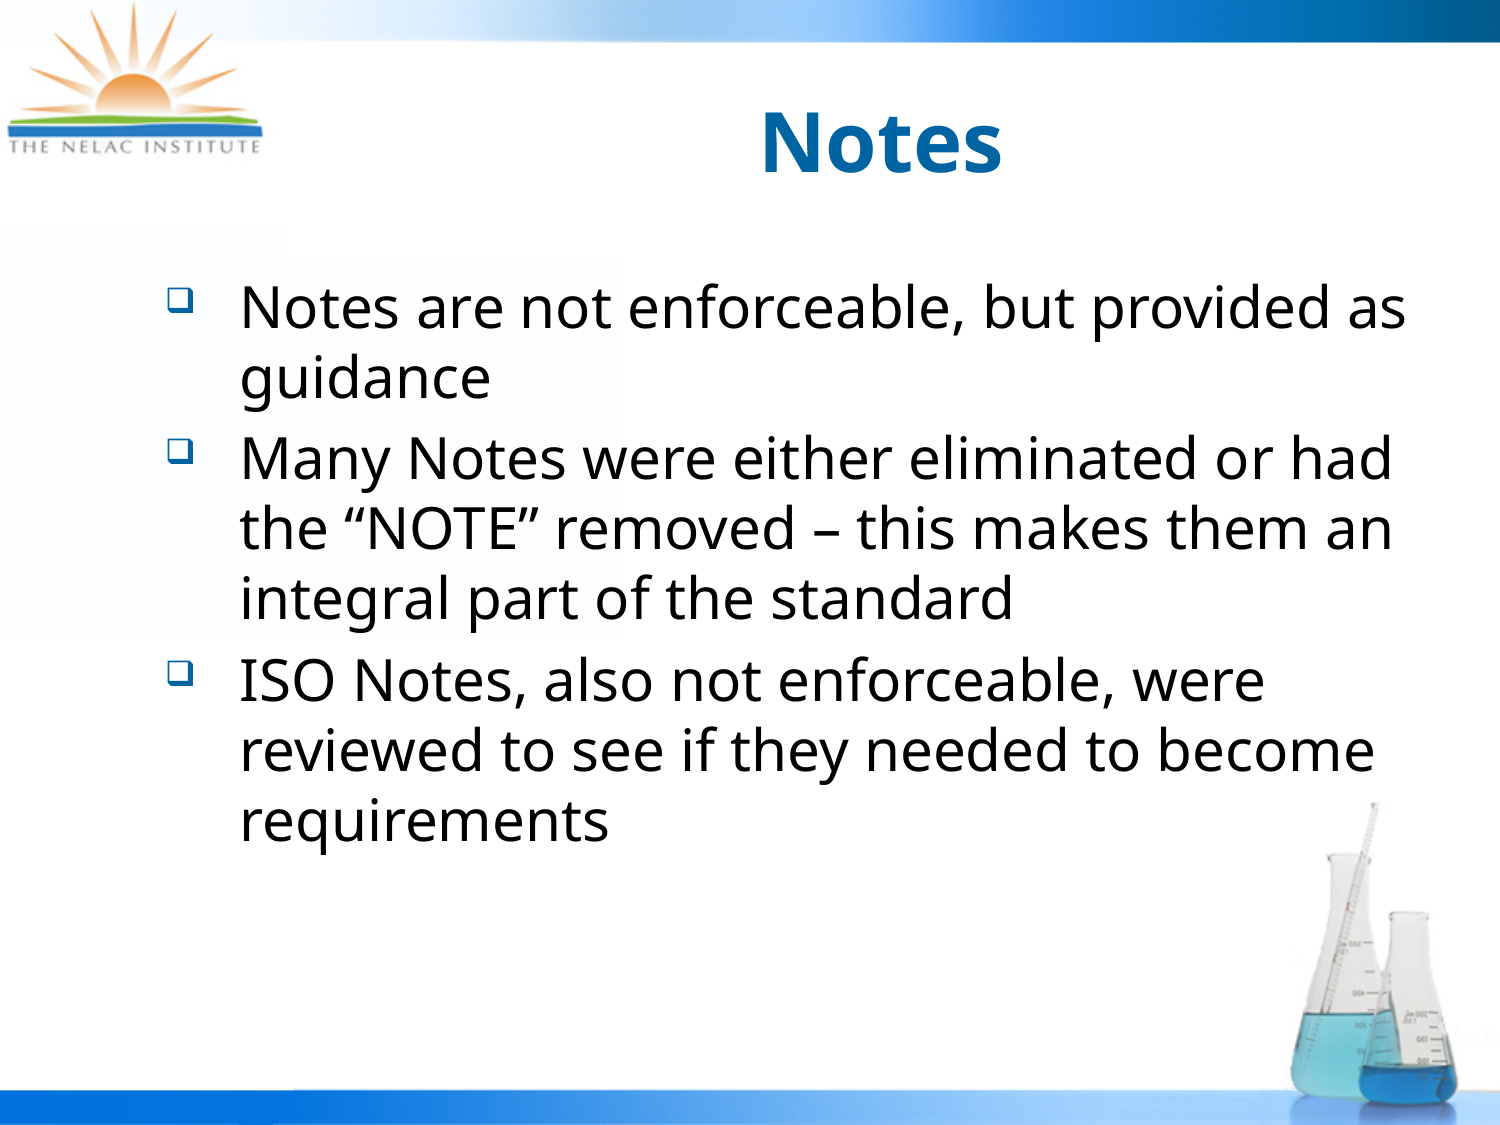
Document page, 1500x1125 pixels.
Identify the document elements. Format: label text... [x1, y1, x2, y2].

title Notes [337, 45, 1425, 233]
text_box Notes are not enforceable, but provided as guidance Many Notes were either eliminated or had the “NOTE” removed – this makes them an integral part of the standard ISO Notes, also not enforceable, were reviewed to see if they needed to become requirements [74, 262, 1425, 1005]
picture [0, 0, 1500, 1125]
